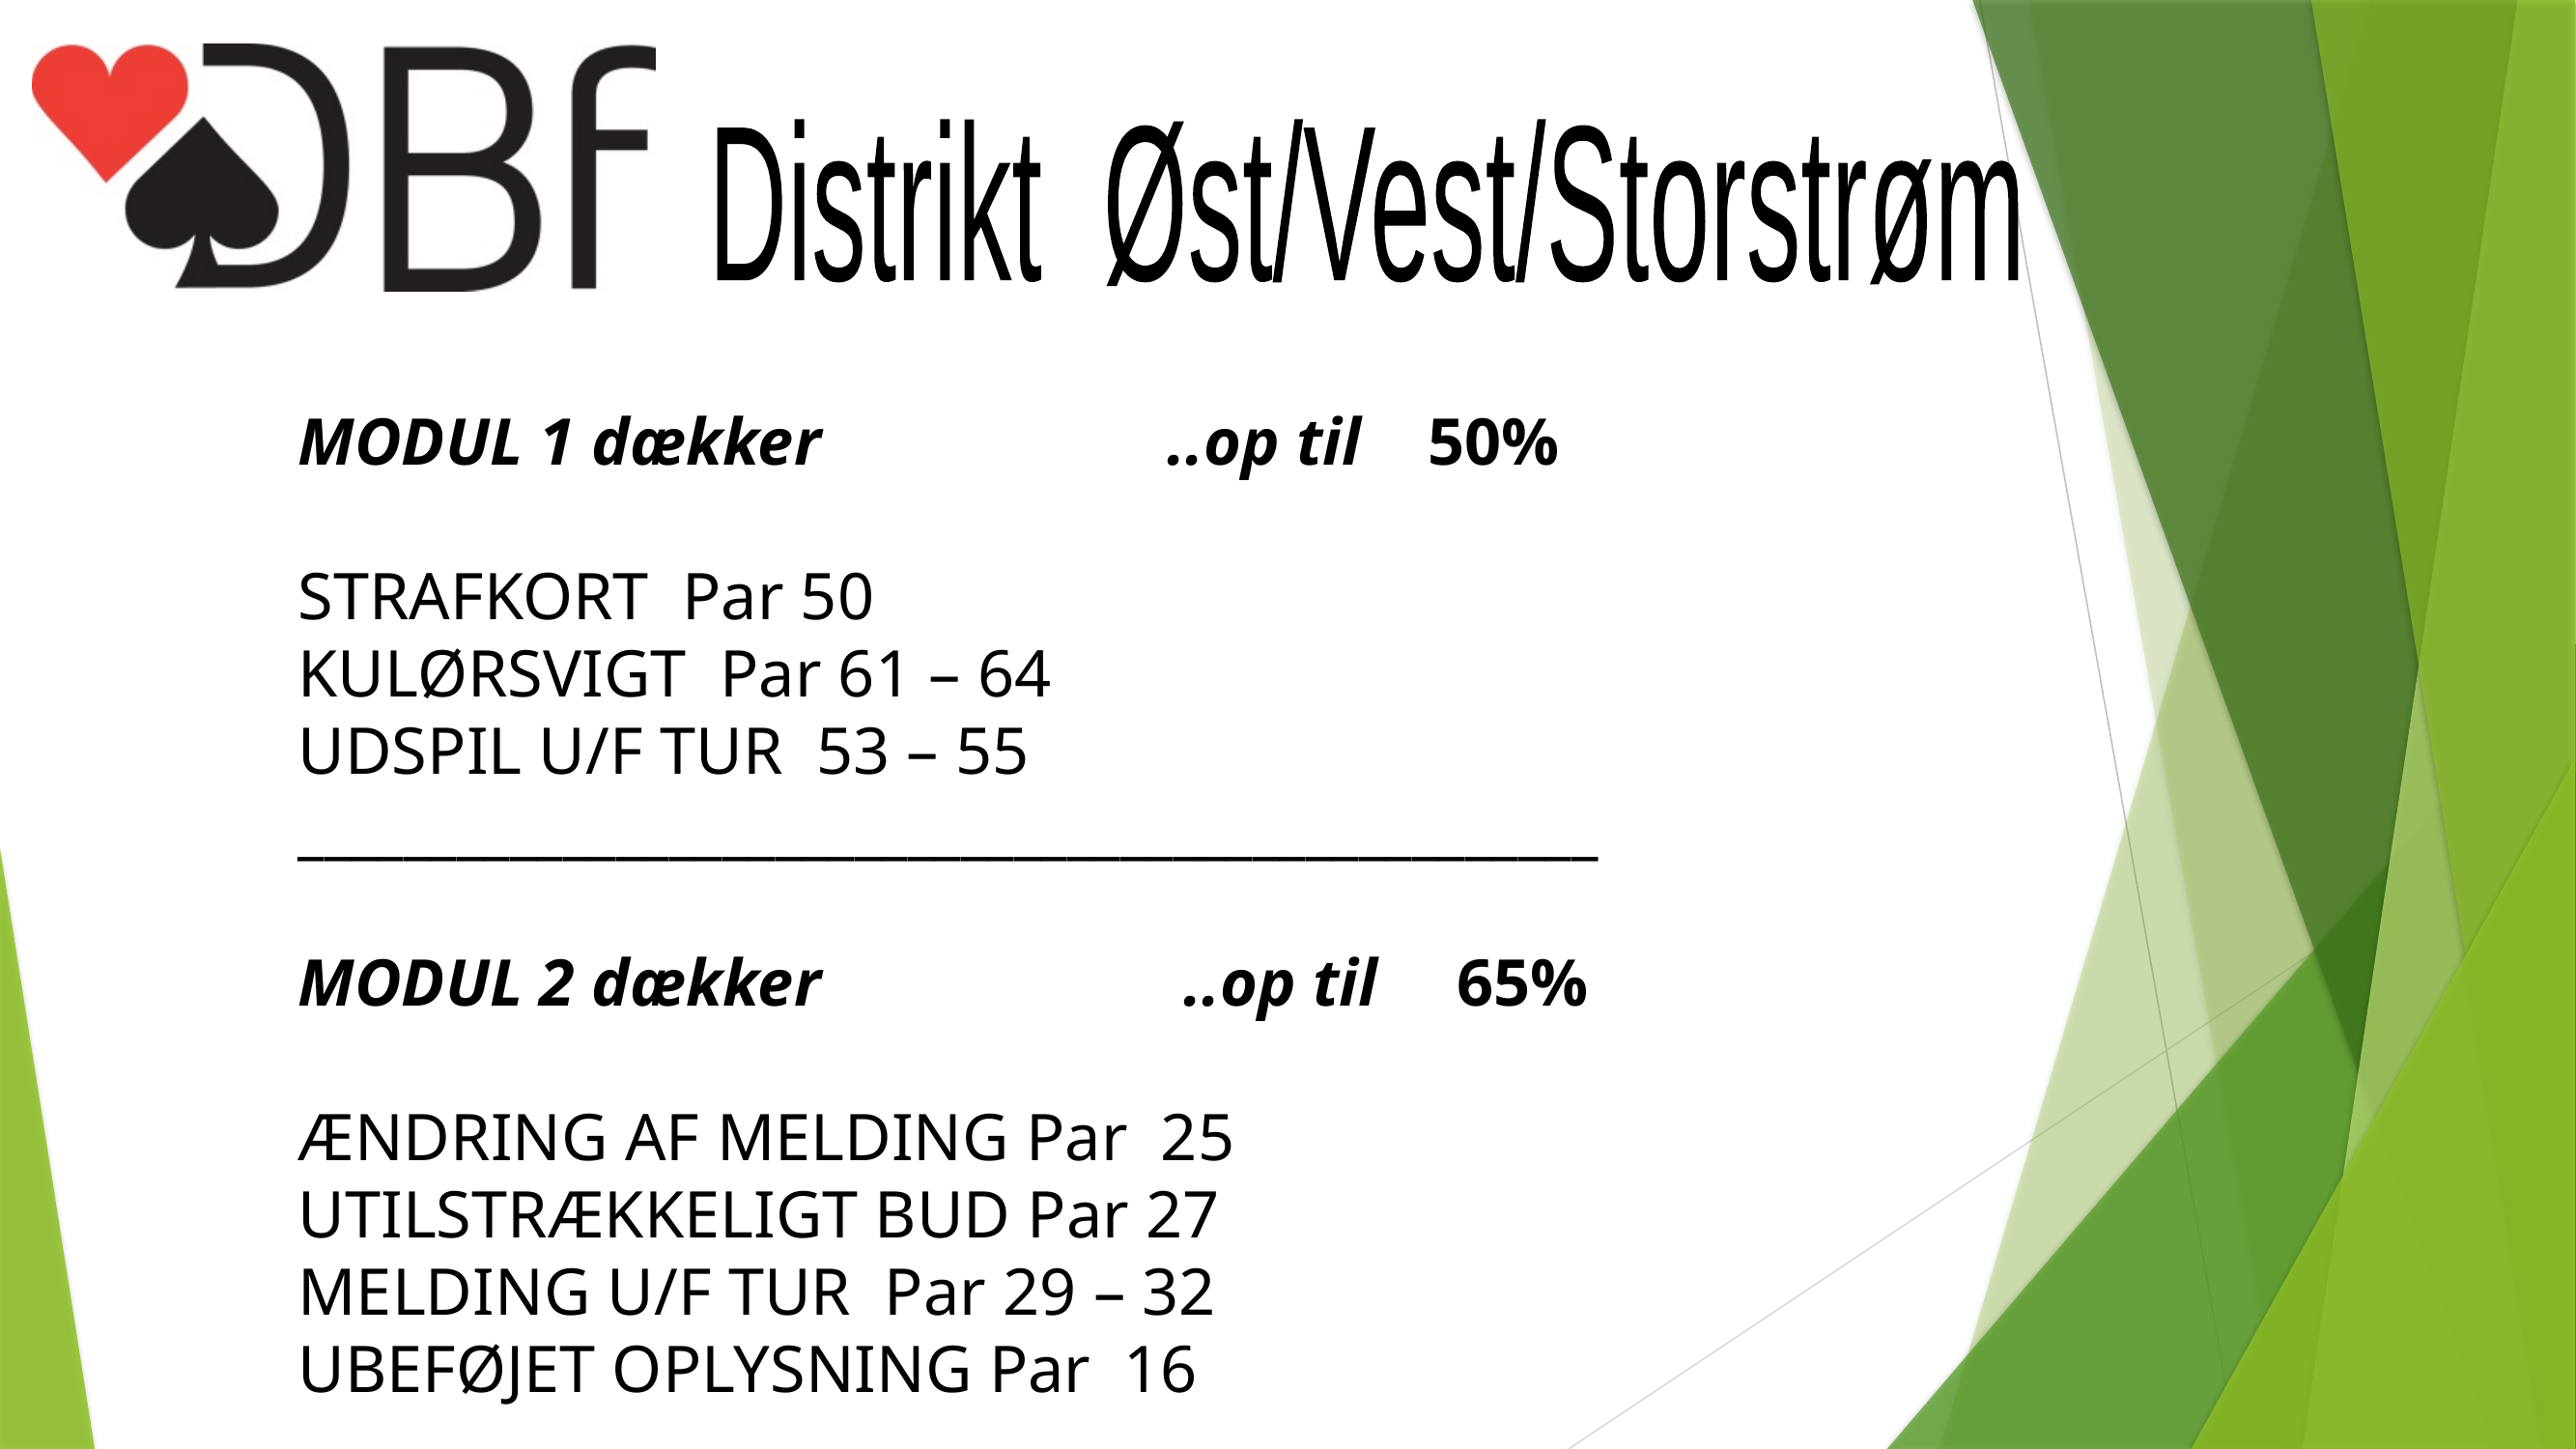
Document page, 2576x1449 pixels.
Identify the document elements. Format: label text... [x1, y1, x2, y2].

picture [32, 43, 656, 292]
text_box MODUL 1 dækker ..op til 50% STRAFKORT Par 50 KULØRSVIGT Par 61 – 64 UDSPIL U/F TUR 53 – 55 _________________________________________________ MODUL 2 dækker ..op til 65% ÆNDRING AF MELDING Par 25 UTILSTRÆKKELIGT BUD Par 27 MELDING U/F TUR Par 29 – 32 UBEFØJET OPLYSNING Par 16 [283, 393, 2190, 1412]
